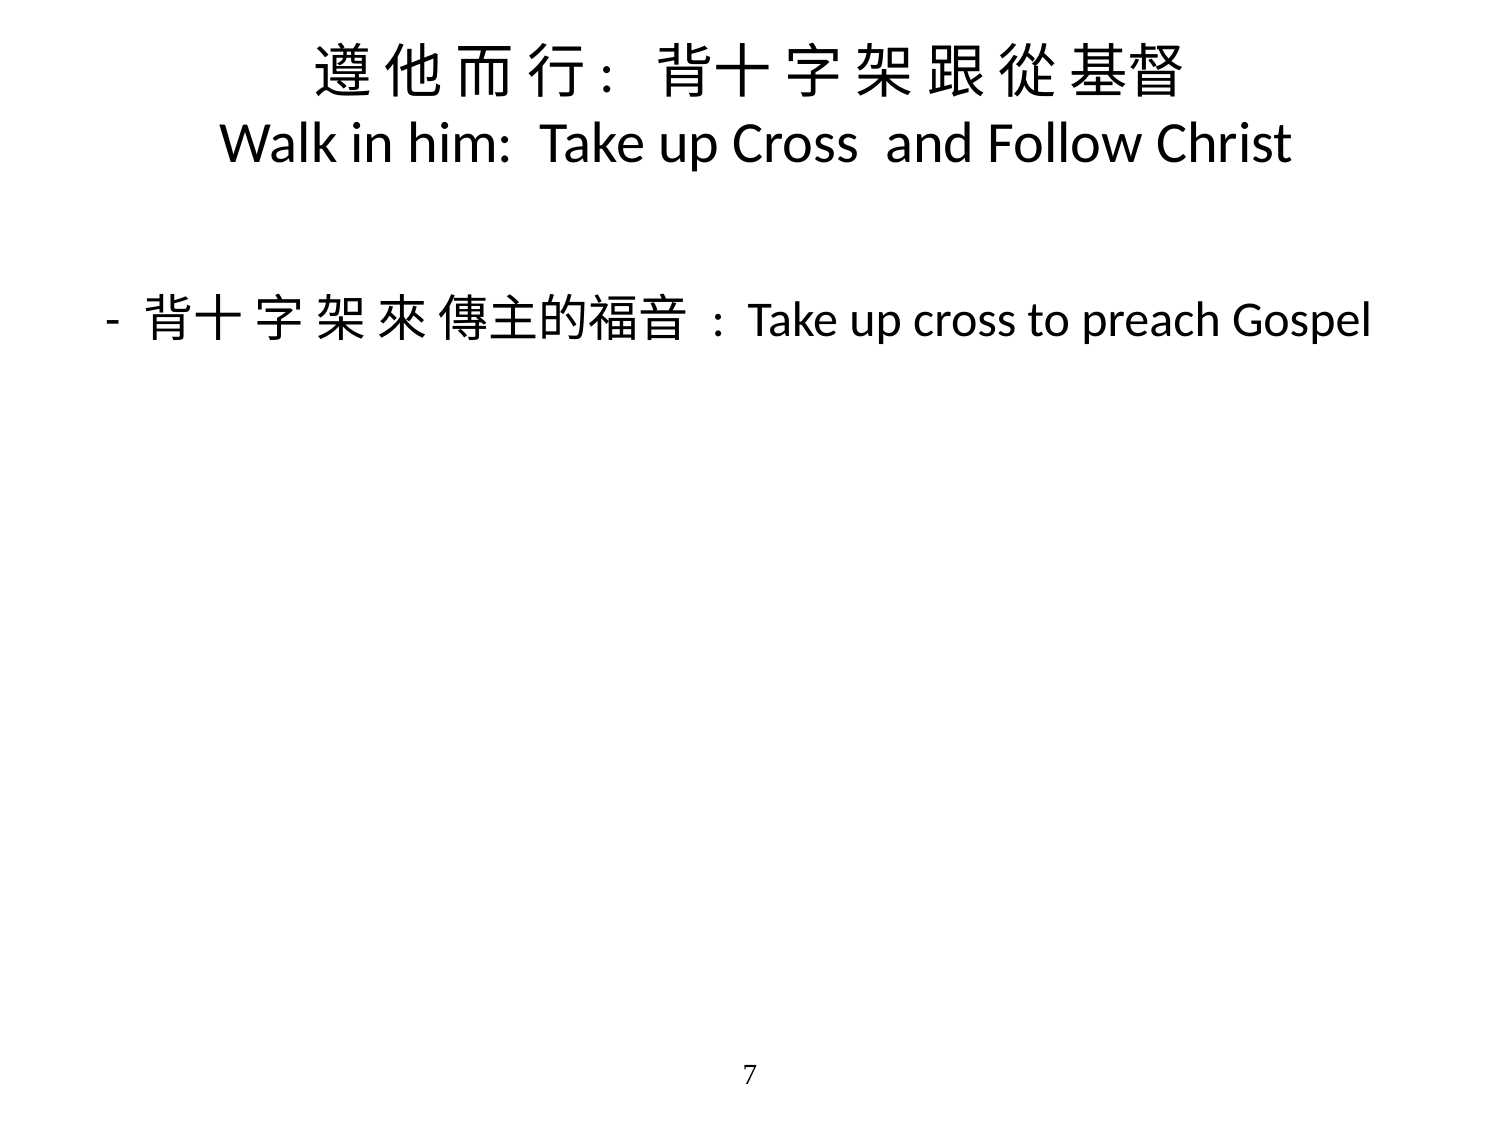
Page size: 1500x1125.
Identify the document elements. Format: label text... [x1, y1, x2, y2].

list - 背十 字 架 來 傳主的福音 : Take up cross to preach Gospel [75, 262, 1425, 1005]
footer 7 [512, 1042, 988, 1103]
title 遵 他 而 行: 背十 字 架 跟 從 基督 Walk in him: Take up Cross and Follow Christ [75, 45, 1425, 233]
